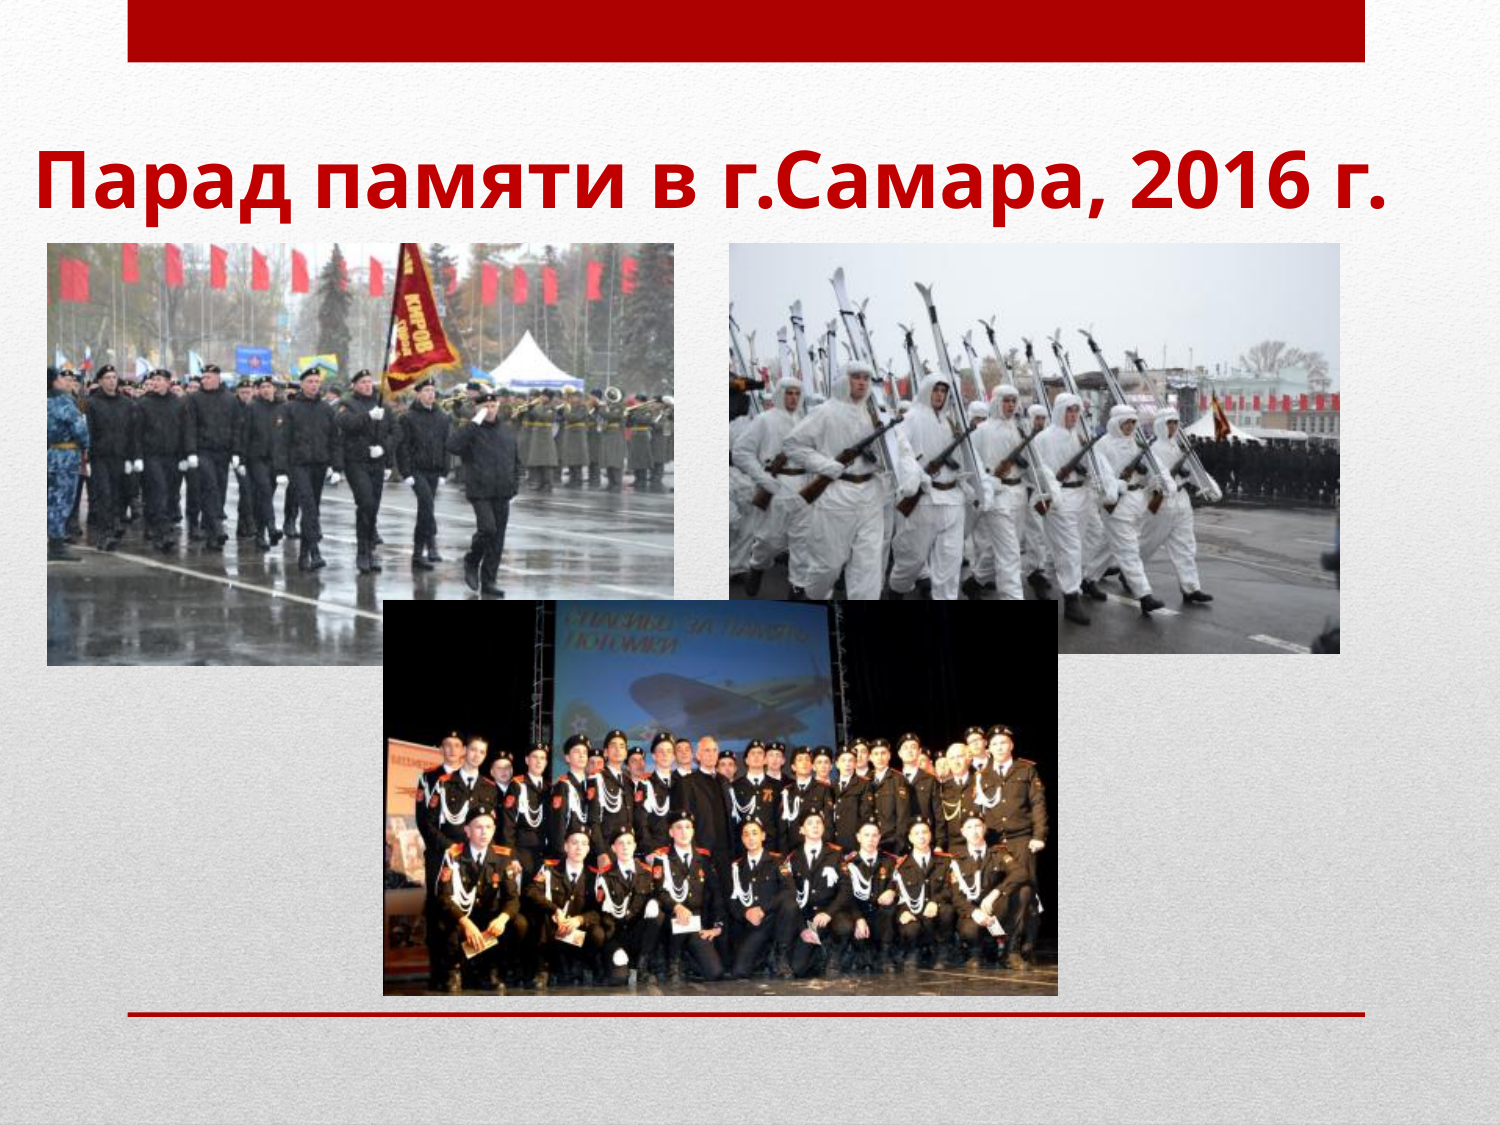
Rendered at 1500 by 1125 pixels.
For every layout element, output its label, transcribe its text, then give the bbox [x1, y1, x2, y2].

title Парад памяти в г.Самара, 2016 г. [17, 30, 1483, 232]
picture [46, 242, 1340, 997]
